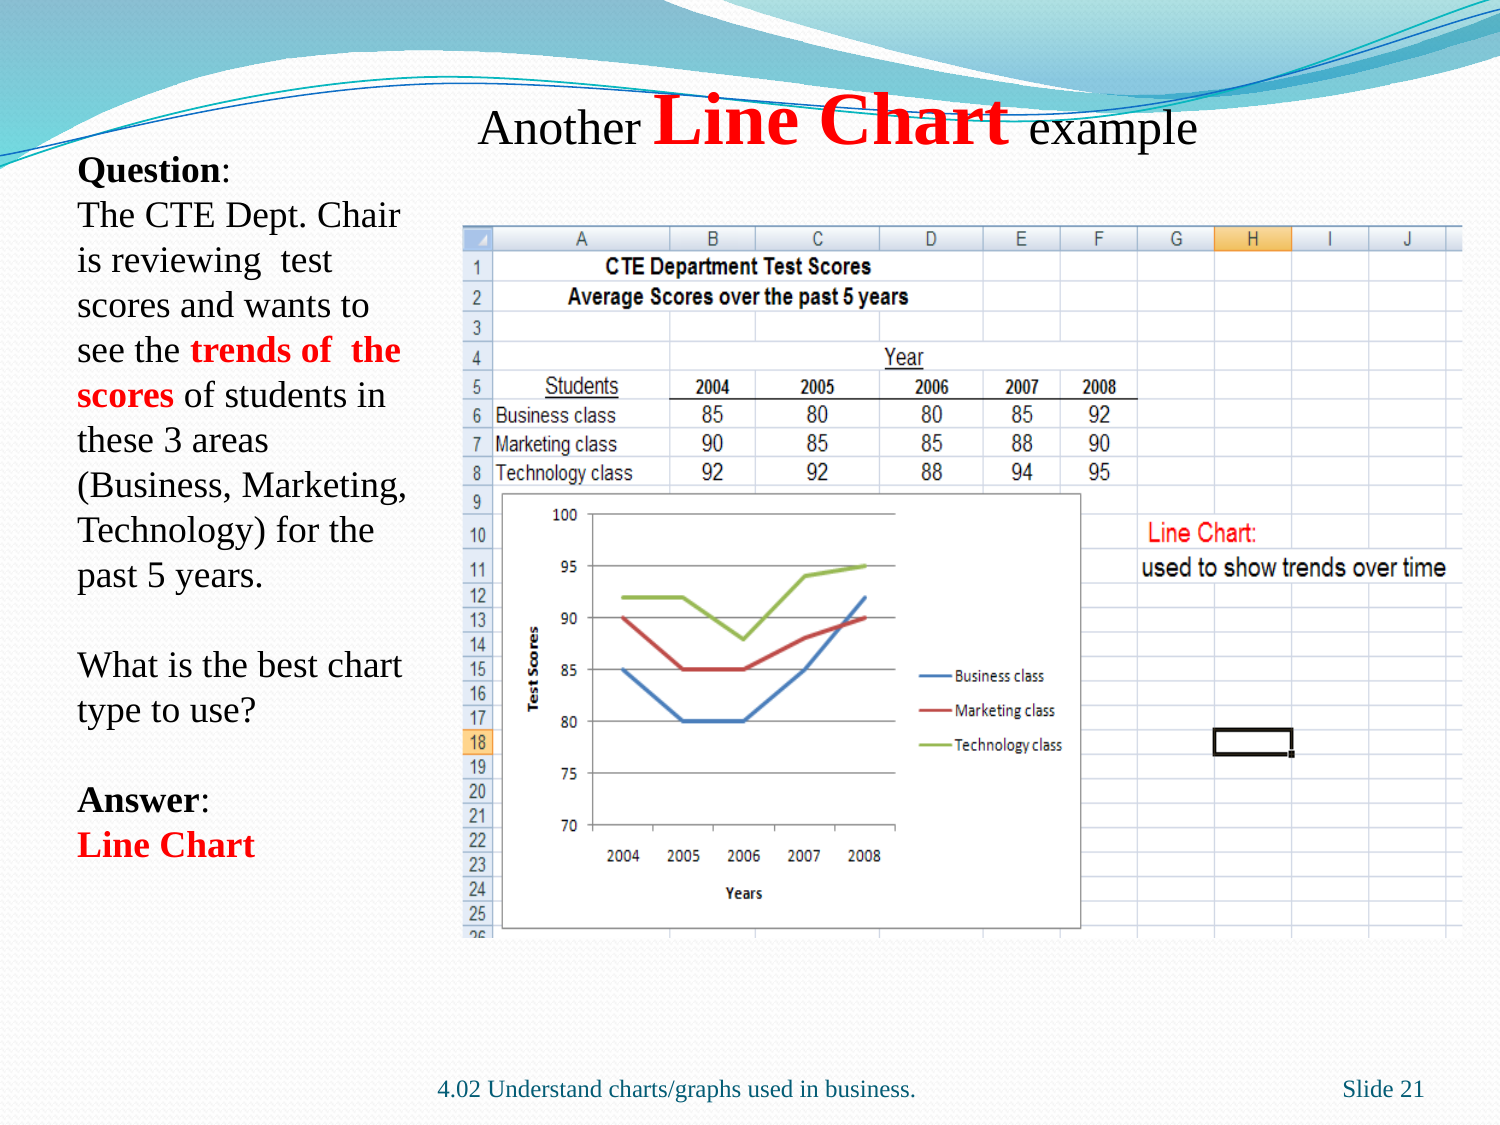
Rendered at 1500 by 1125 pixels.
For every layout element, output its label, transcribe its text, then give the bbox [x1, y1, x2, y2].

picture [462, 224, 1463, 938]
footer 4.02 Understand charts/graphs used in business. [437, 1042, 988, 1103]
text_box Question: The CTE Dept. Chair is reviewing test scores and wants to see the trends of the scores of students in these 3 areas (Business, Marketing, Technology) for the past 5 years. What is the best chart type to use? Answer: Line Chart [62, 137, 438, 918]
text_box Another Line Chart example [462, 62, 1388, 168]
slide_number Slide 21 [1299, 1042, 1425, 1103]
